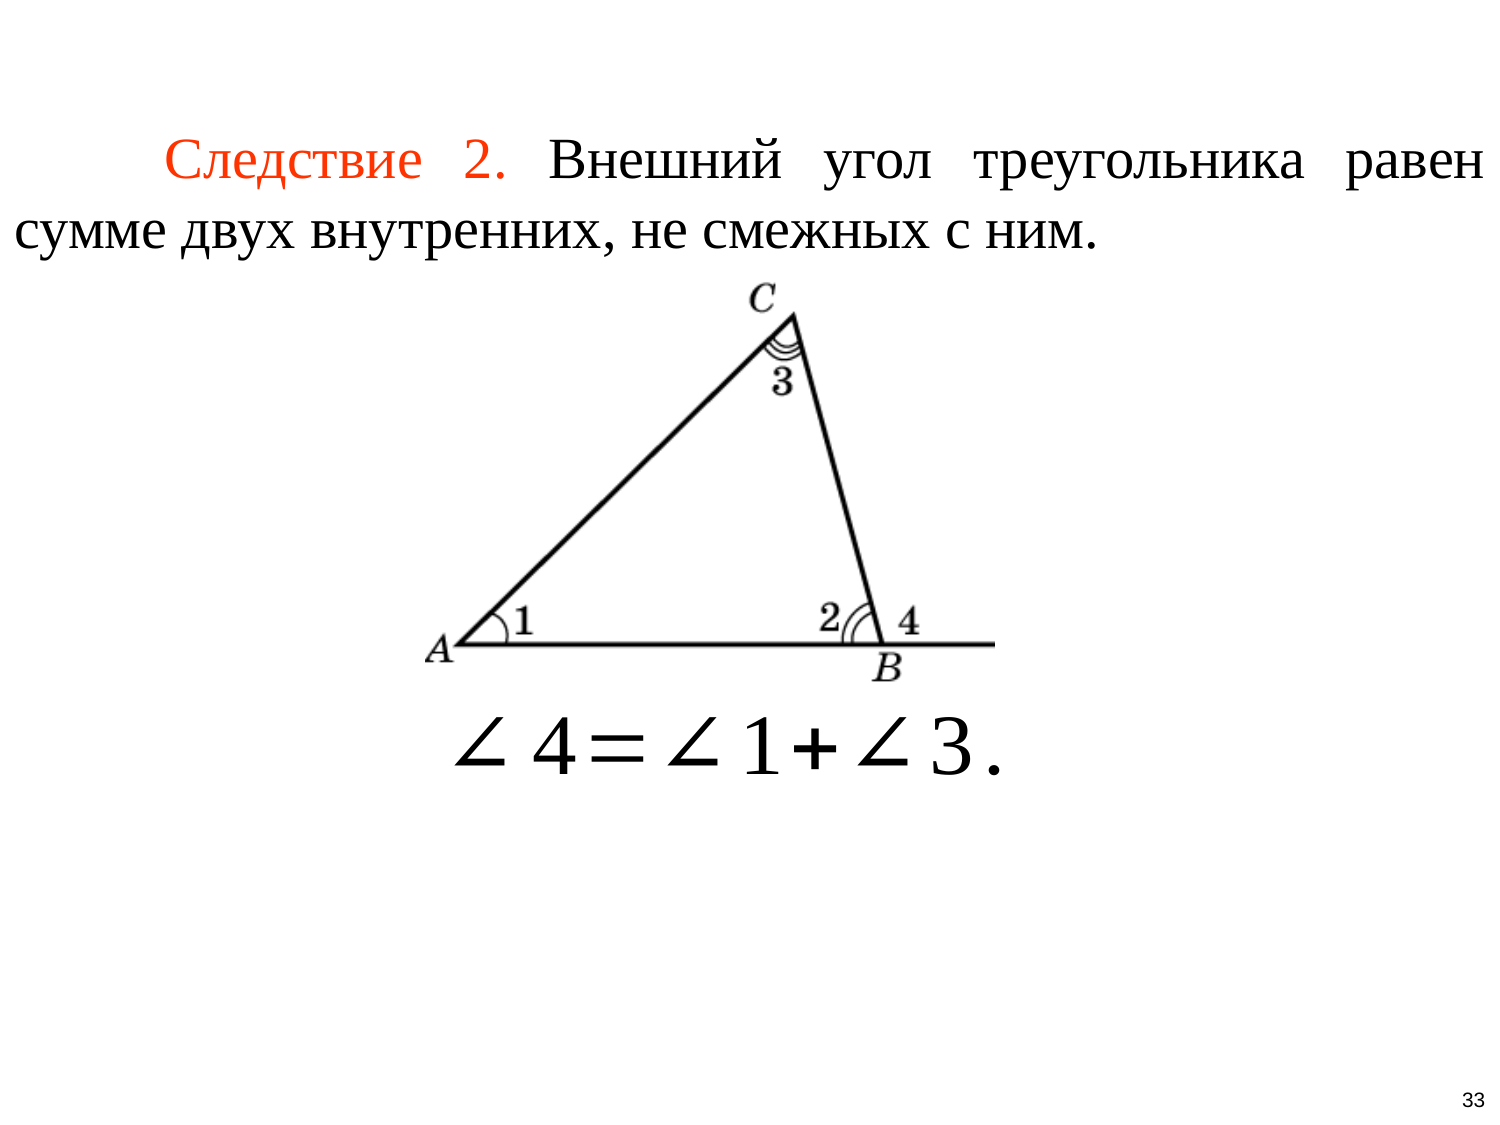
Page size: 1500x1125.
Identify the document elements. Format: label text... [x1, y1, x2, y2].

slide_number 33 [1417, 1079, 1500, 1125]
picture [424, 274, 995, 693]
text_box Следствие 2. Внешний угол треугольника равен сумме двух внутренних, не смежных с ним. [0, 112, 1500, 268]
